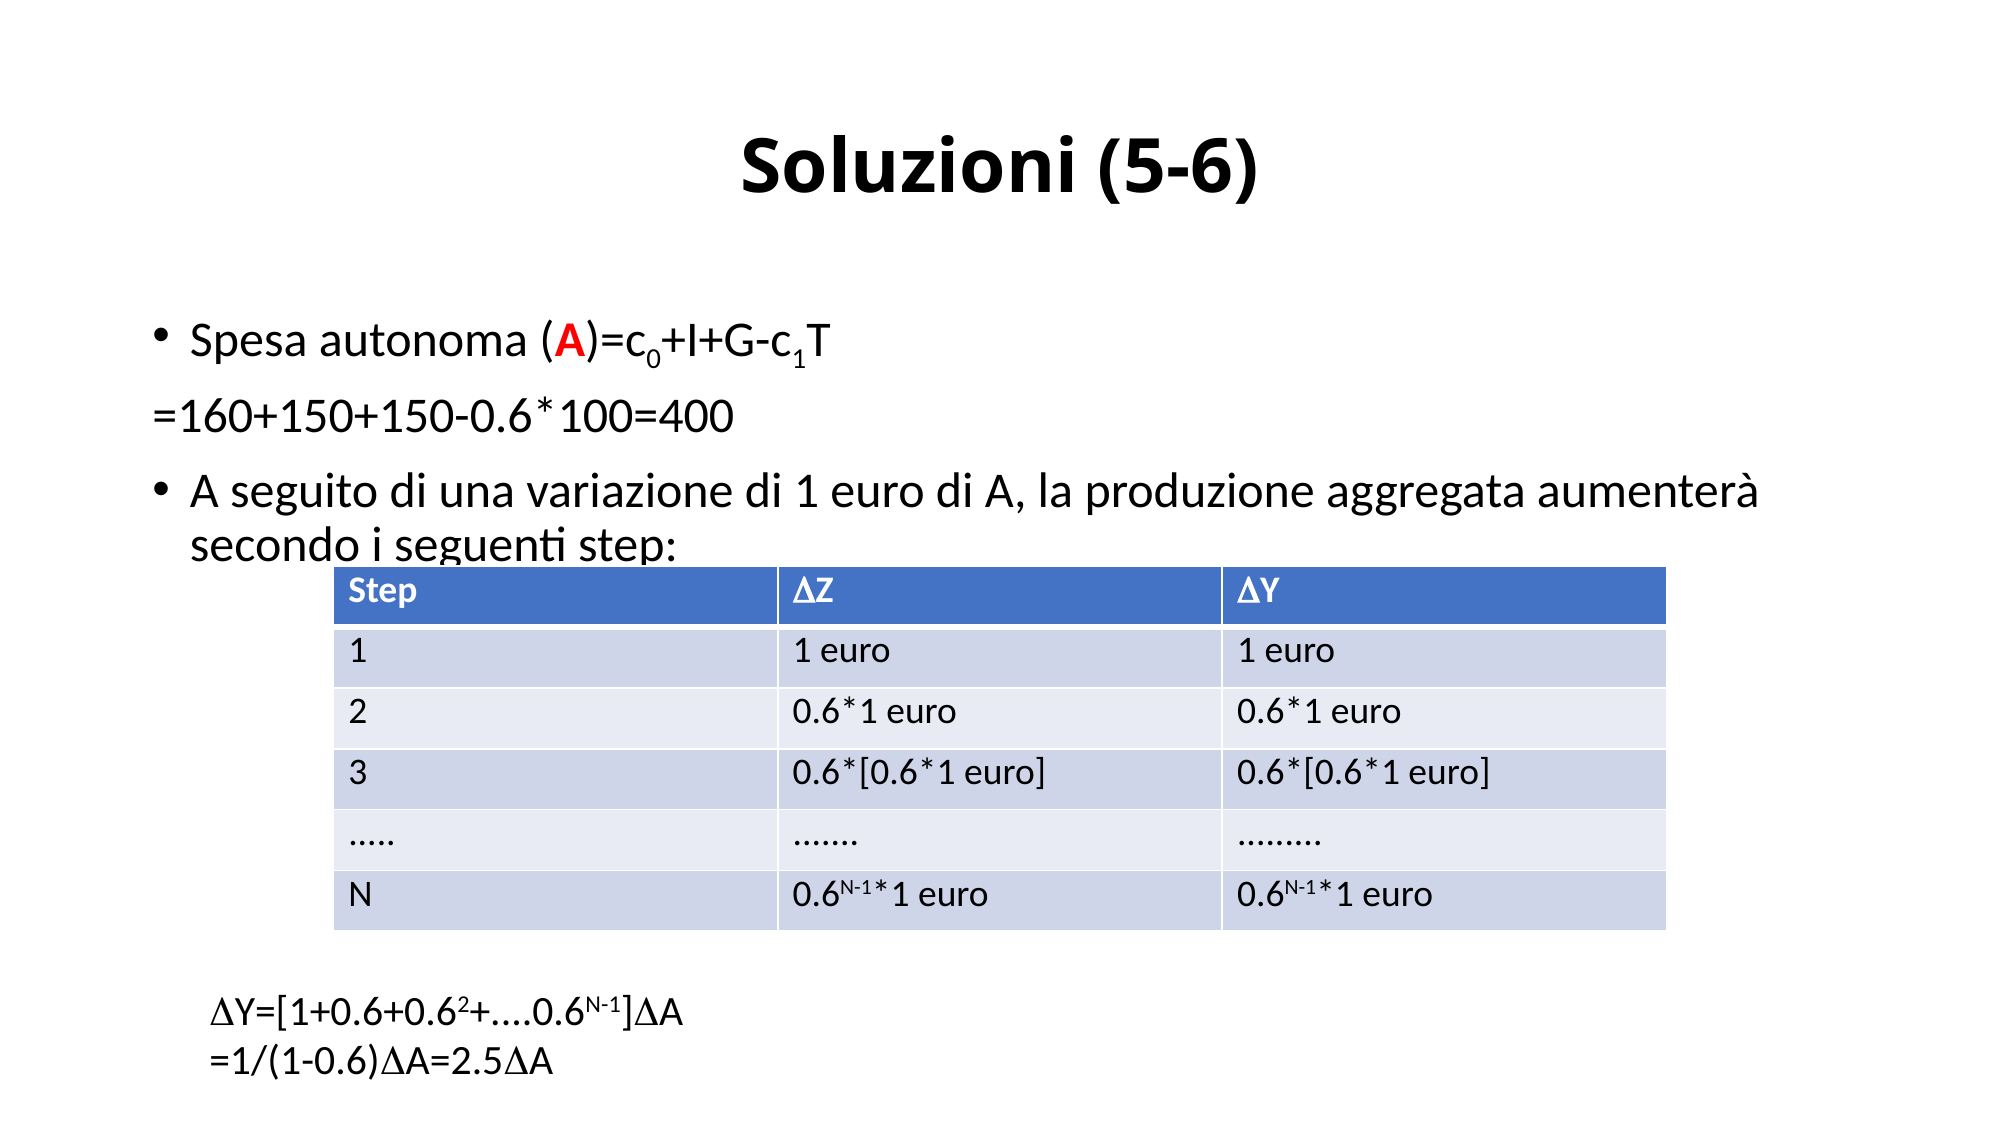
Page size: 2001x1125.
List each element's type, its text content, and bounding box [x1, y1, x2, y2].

table_cell 1 euro [1223, 630, 1666, 687]
title Soluzioni (5-6) [137, 59, 1863, 278]
table_cell 1 [334, 630, 777, 687]
table_cell 0.6N-1*1 euro [1223, 871, 1666, 930]
table_cell 3 [334, 750, 777, 809]
text_box DY=[1+0.6+0.62+....0.6N-1]DA =1/(1-0.6)DA=2.5DA [194, 976, 699, 1091]
table_cell ..... [334, 810, 777, 870]
table_cell 0.6*[0.6*1 euro] [779, 750, 1221, 809]
table_cell 1 euro [779, 630, 1221, 687]
table_cell 0.6N-1*1 euro [779, 871, 1221, 930]
table_header DY [1223, 567, 1666, 624]
table_cell 0.6*[0.6*1 euro] [1223, 750, 1666, 809]
table_header Step [334, 567, 777, 624]
table_cell ......... [1223, 810, 1666, 870]
table_header DZ [779, 567, 1221, 624]
table_cell N [334, 871, 777, 930]
table_cell ....... [779, 810, 1221, 870]
table_cell 0.6*1 euro [1223, 689, 1666, 748]
list Spesa autonoma (A)=c0+I+G-c1T =160+150+150-0.6*100=400 A seguito di una variazione di 1 euro di A, la produzione aggregata aumenterà secondo i seguenti step: [137, 299, 1863, 1014]
table_cell 2 [334, 689, 777, 748]
table_cell 0.6*1 euro [779, 689, 1221, 748]
